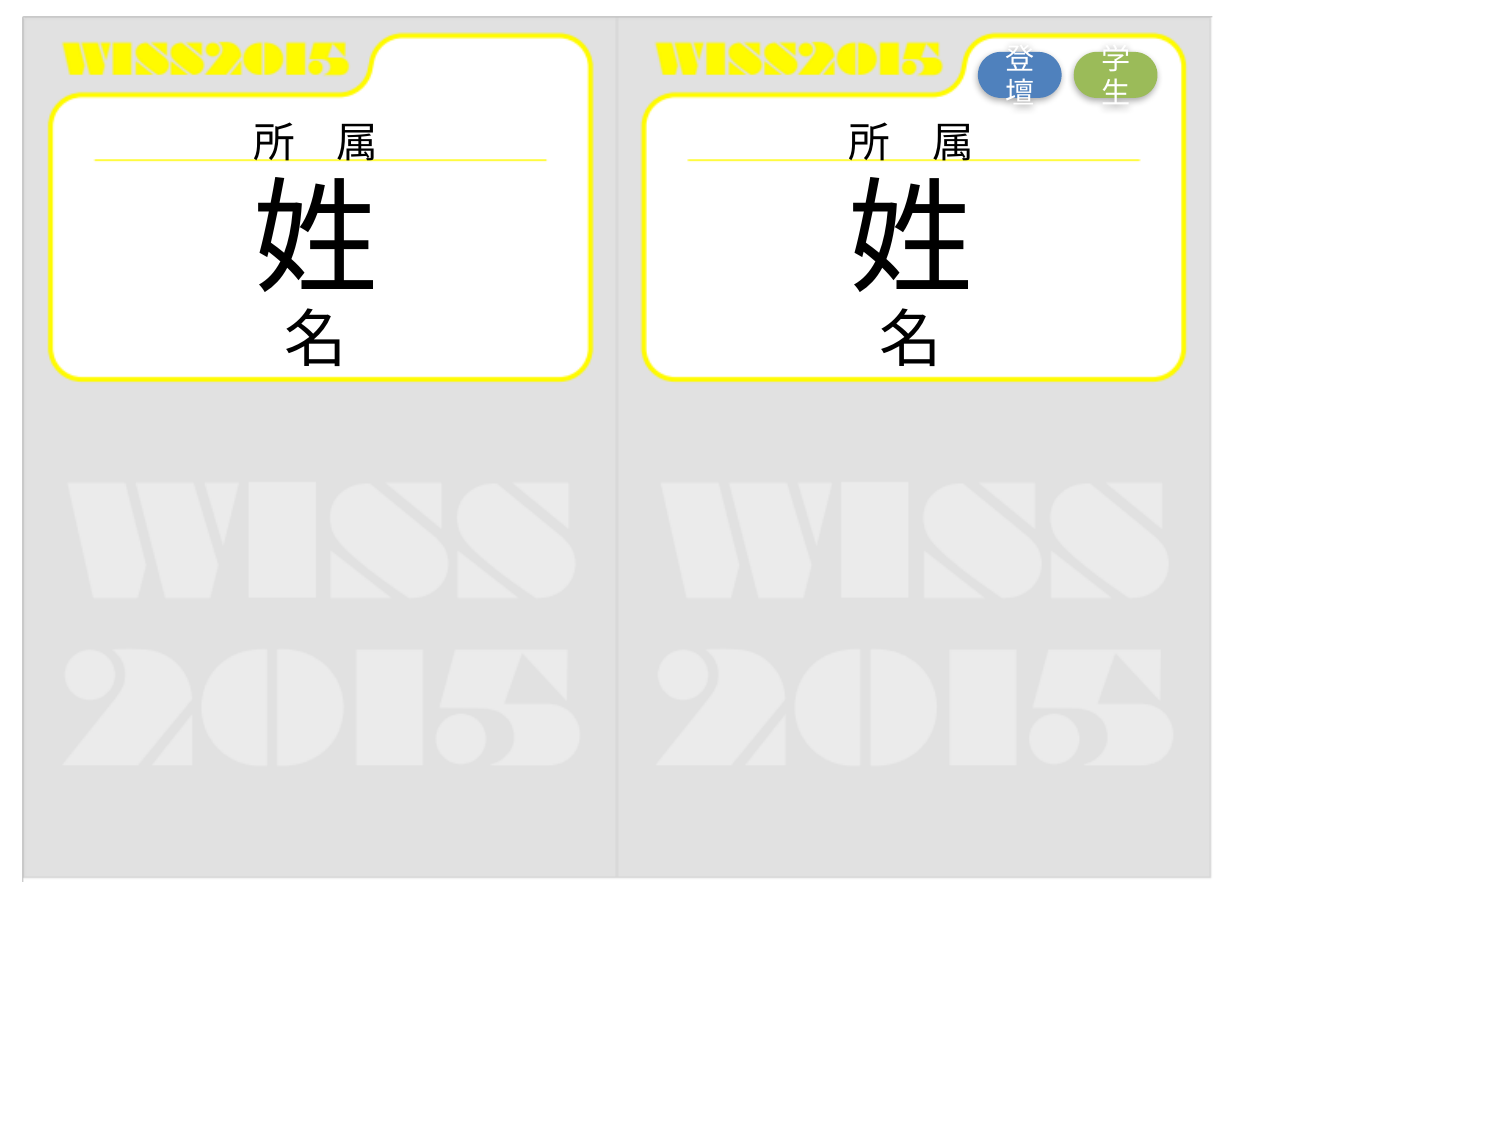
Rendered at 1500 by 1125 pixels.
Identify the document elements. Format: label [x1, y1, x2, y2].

text_box [686, 107, 1136, 383]
picture [20, 14, 1213, 882]
text_box [91, 107, 541, 383]
